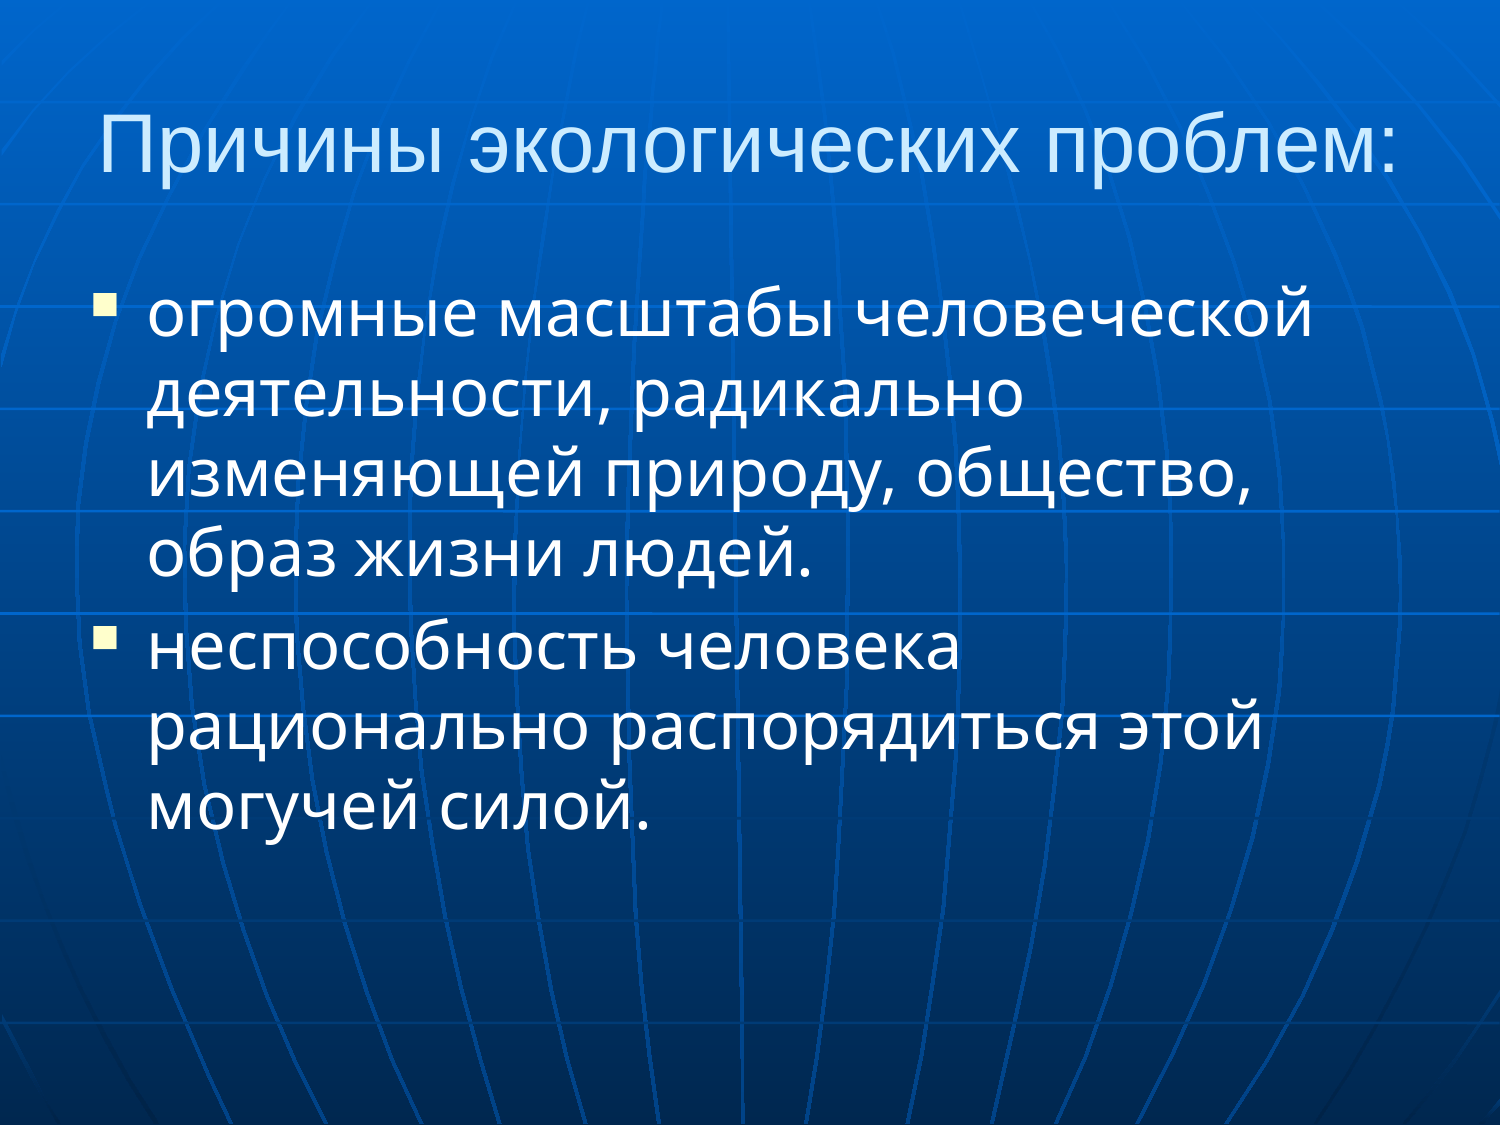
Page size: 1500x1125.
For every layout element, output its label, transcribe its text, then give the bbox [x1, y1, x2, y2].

title Причины экологических проблем: [74, 45, 1426, 233]
list огромные масштабы человеческой деятельности, радикально изменяющей природу, общество, образ жизни людей. неспособность человека рационально распорядиться этой могучей силой. [74, 262, 1426, 1006]
